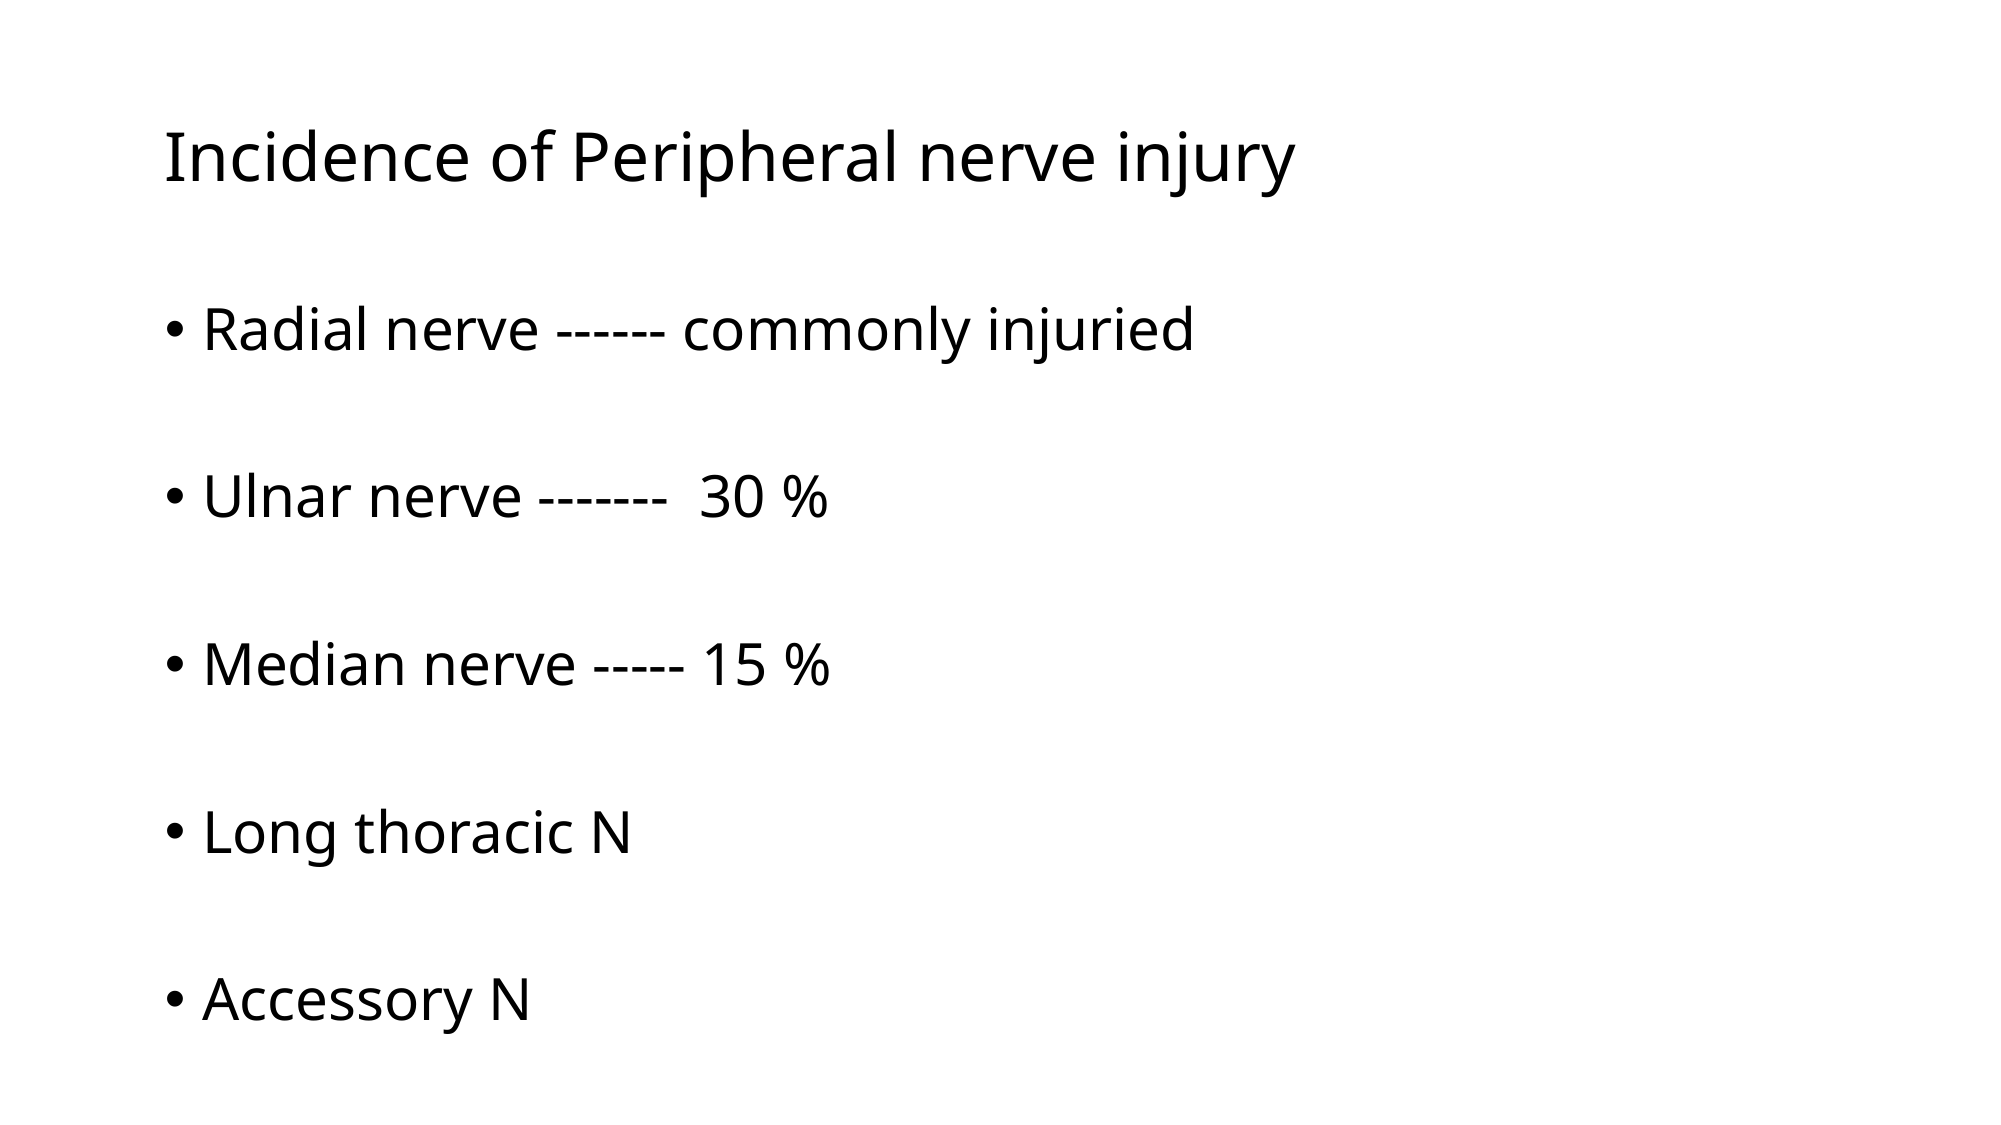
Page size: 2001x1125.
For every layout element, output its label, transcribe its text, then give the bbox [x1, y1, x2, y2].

text_box Radial nerve ------ commonly injuried Ulnar nerve ------- 30 % Median nerve ----- 15 % Long thoracic N Accessory N [149, 292, 1425, 1043]
text_box Incidence of Peripheral nerve injury [149, 84, 1425, 234]
